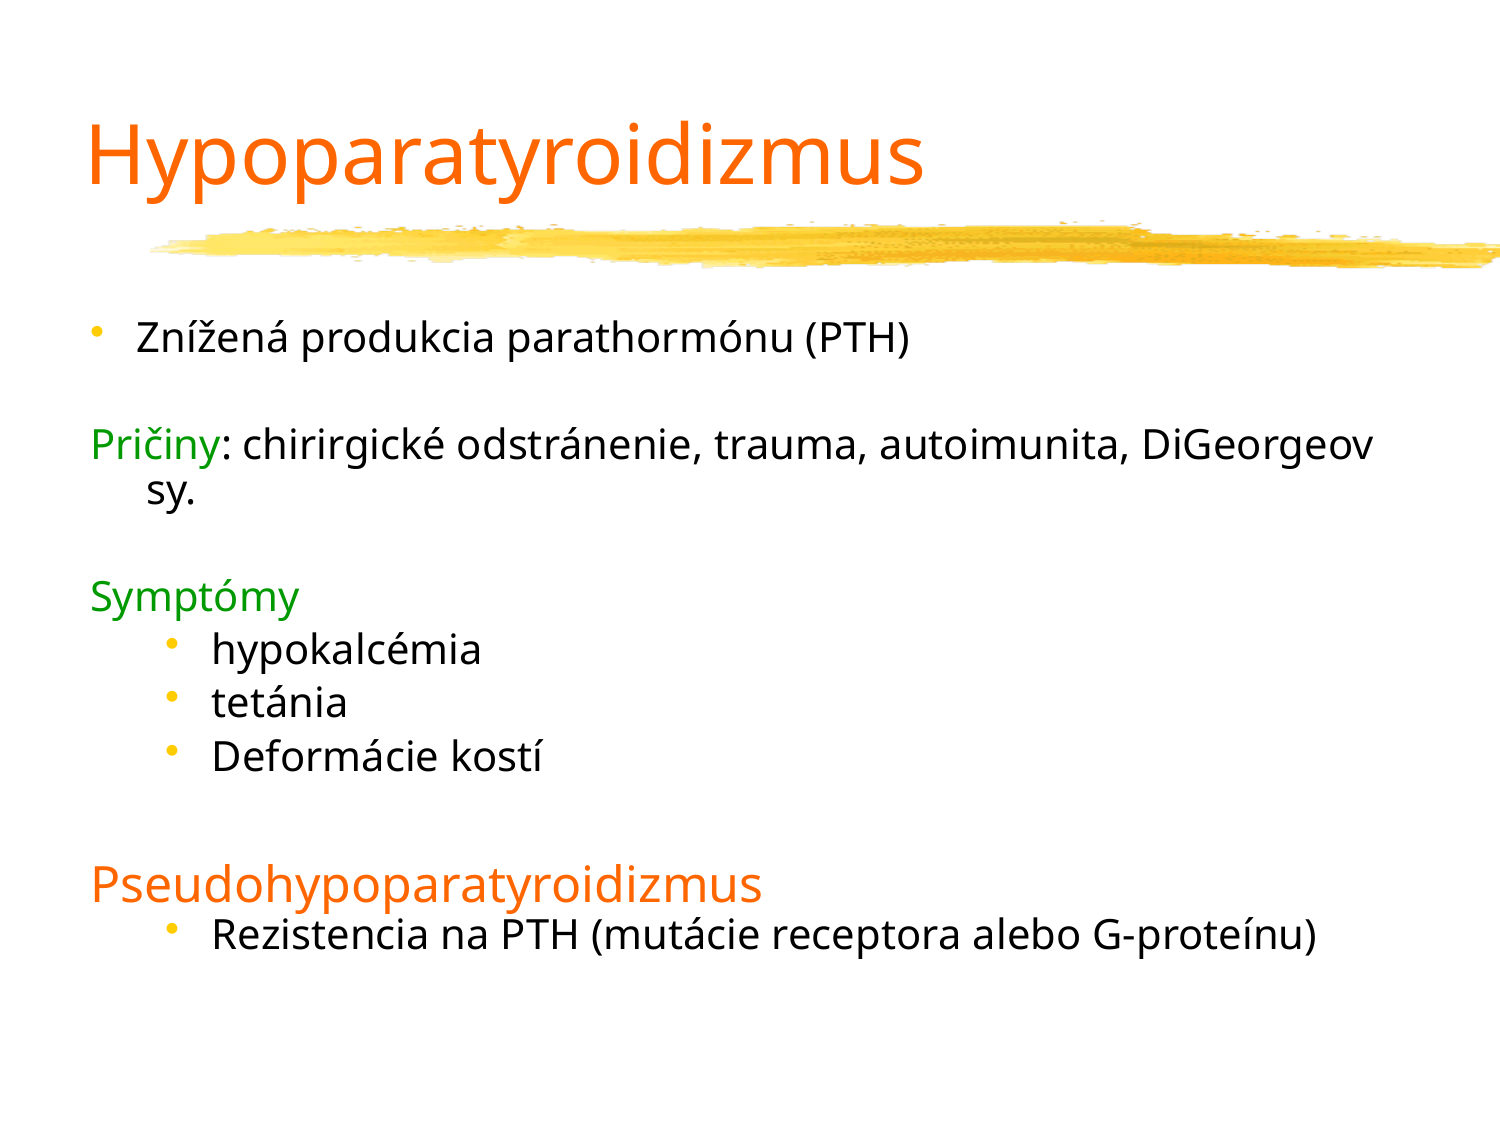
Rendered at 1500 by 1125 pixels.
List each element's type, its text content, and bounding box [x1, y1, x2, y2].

title Hypoparatyroidizmus [69, 37, 1345, 209]
picture [150, 215, 1500, 279]
list Znížená produkcia parathormónu (PTH) Pričiny: chirirgické odstránenie, trauma, autoimunita, DiGeorgeov sy. Symptómy hypokalcémia tetánia Deformácie kostí Pseudohypoparatyroidizmus Rezistencia na PTH (mutácie receptora alebo G-proteínu) [75, 309, 1417, 994]
